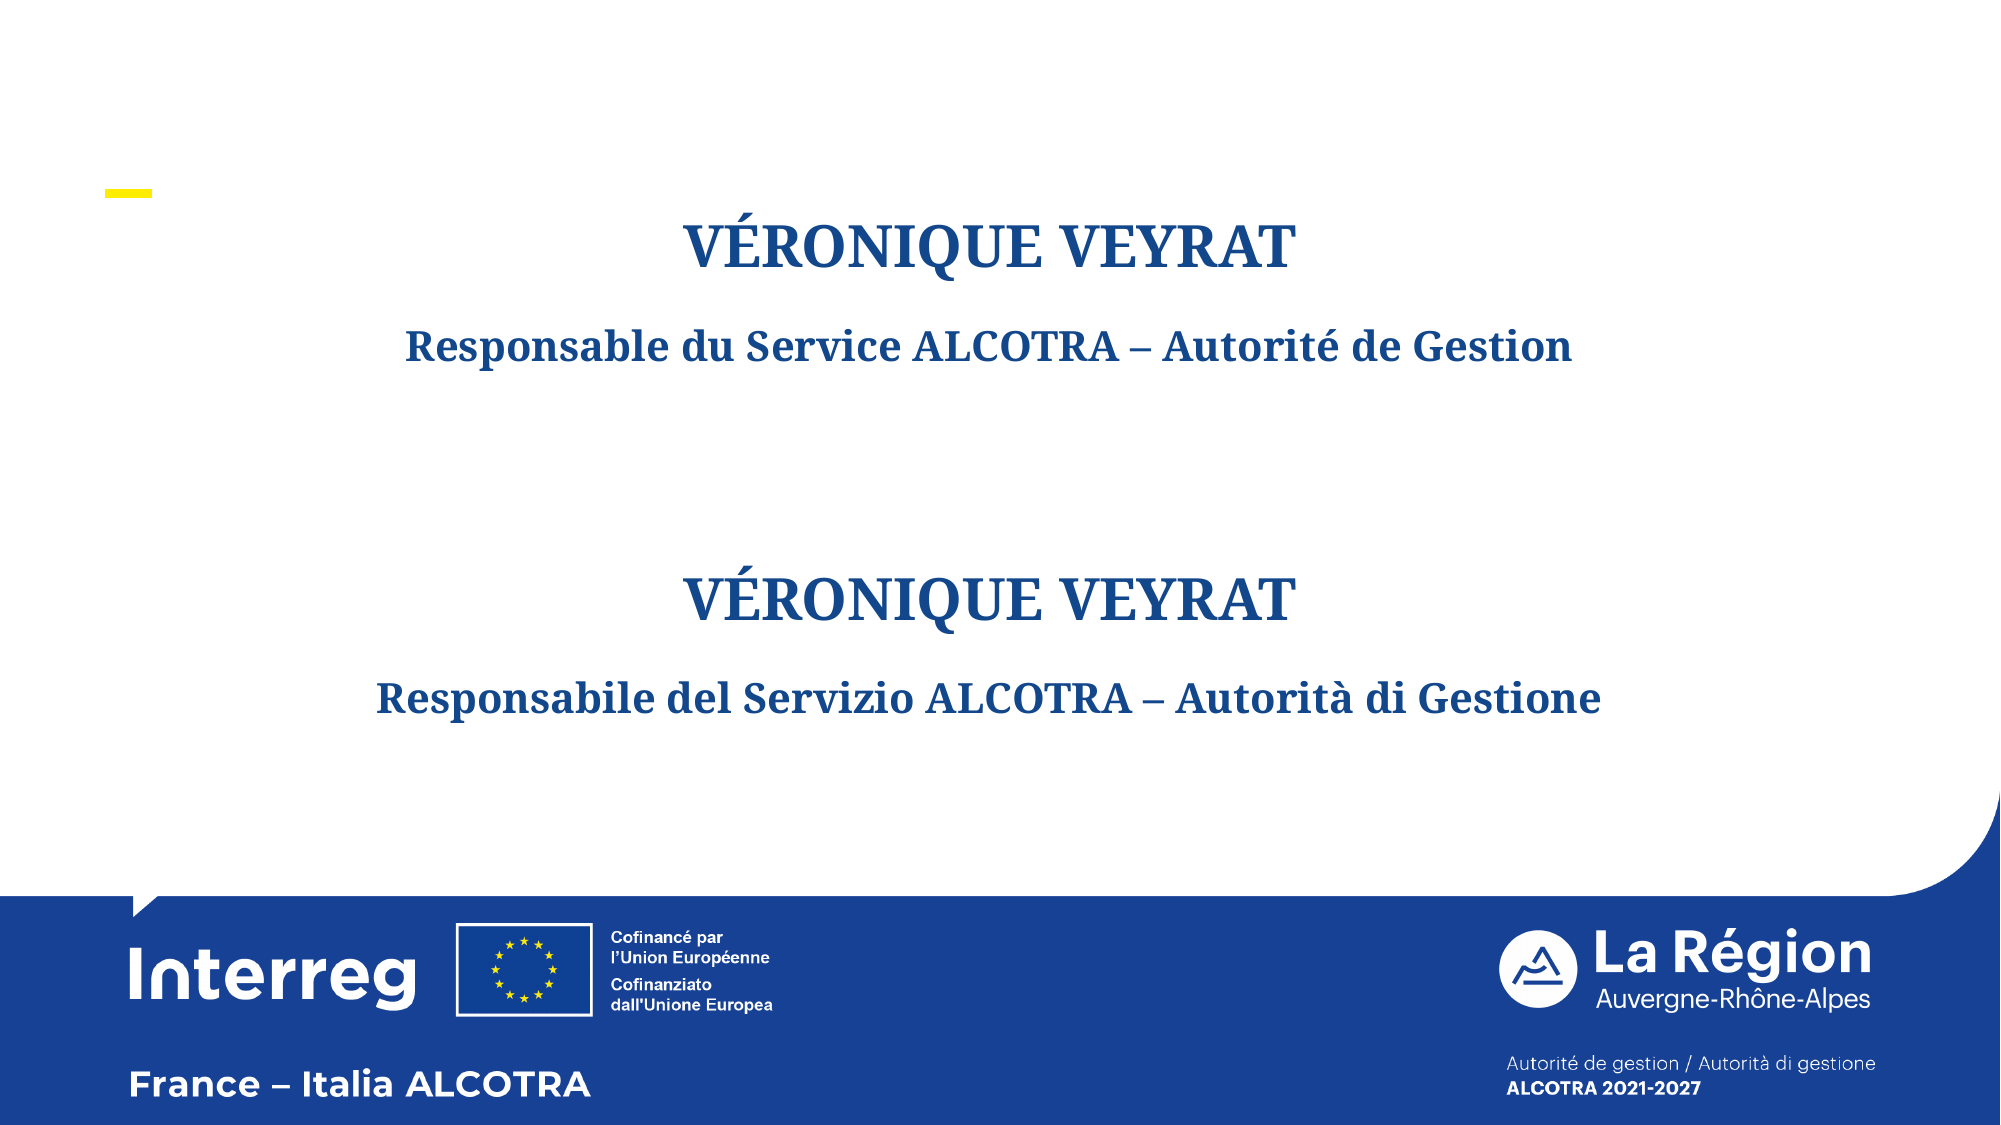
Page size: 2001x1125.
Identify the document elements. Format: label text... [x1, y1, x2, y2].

picture [0, 0, 2000, 1125]
text_box VÉRONIQUE VEYRAT Responsabile del Servizio ALCOTRA – Autorità di Gestione [218, 562, 1762, 683]
text_box VÉRONIQUE VEYRAT Responsable du Service ALCOTRA – Autorité de Gestion [218, 209, 1762, 330]
